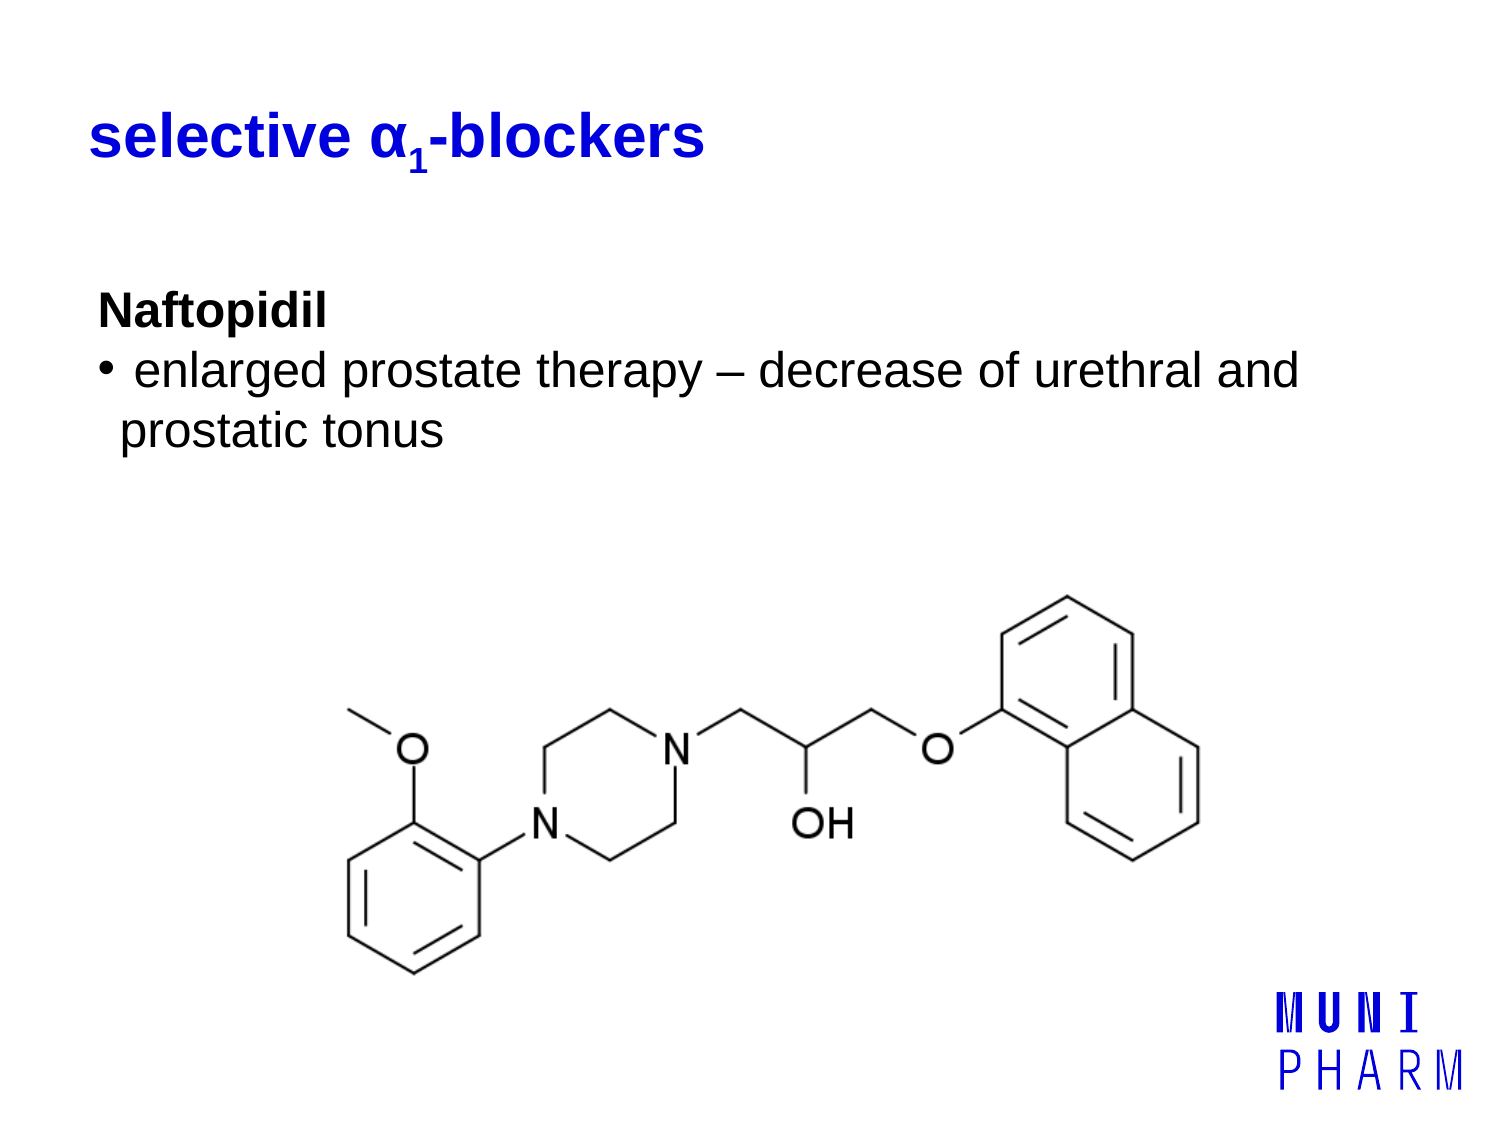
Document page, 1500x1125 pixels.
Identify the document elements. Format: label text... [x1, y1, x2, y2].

title selective α1-blockers [88, 118, 1412, 193]
picture [313, 562, 1232, 1008]
list Naftopidil enlarged prostate therapy – decrease of urethral and prostatic tonus [88, 277, 1412, 957]
